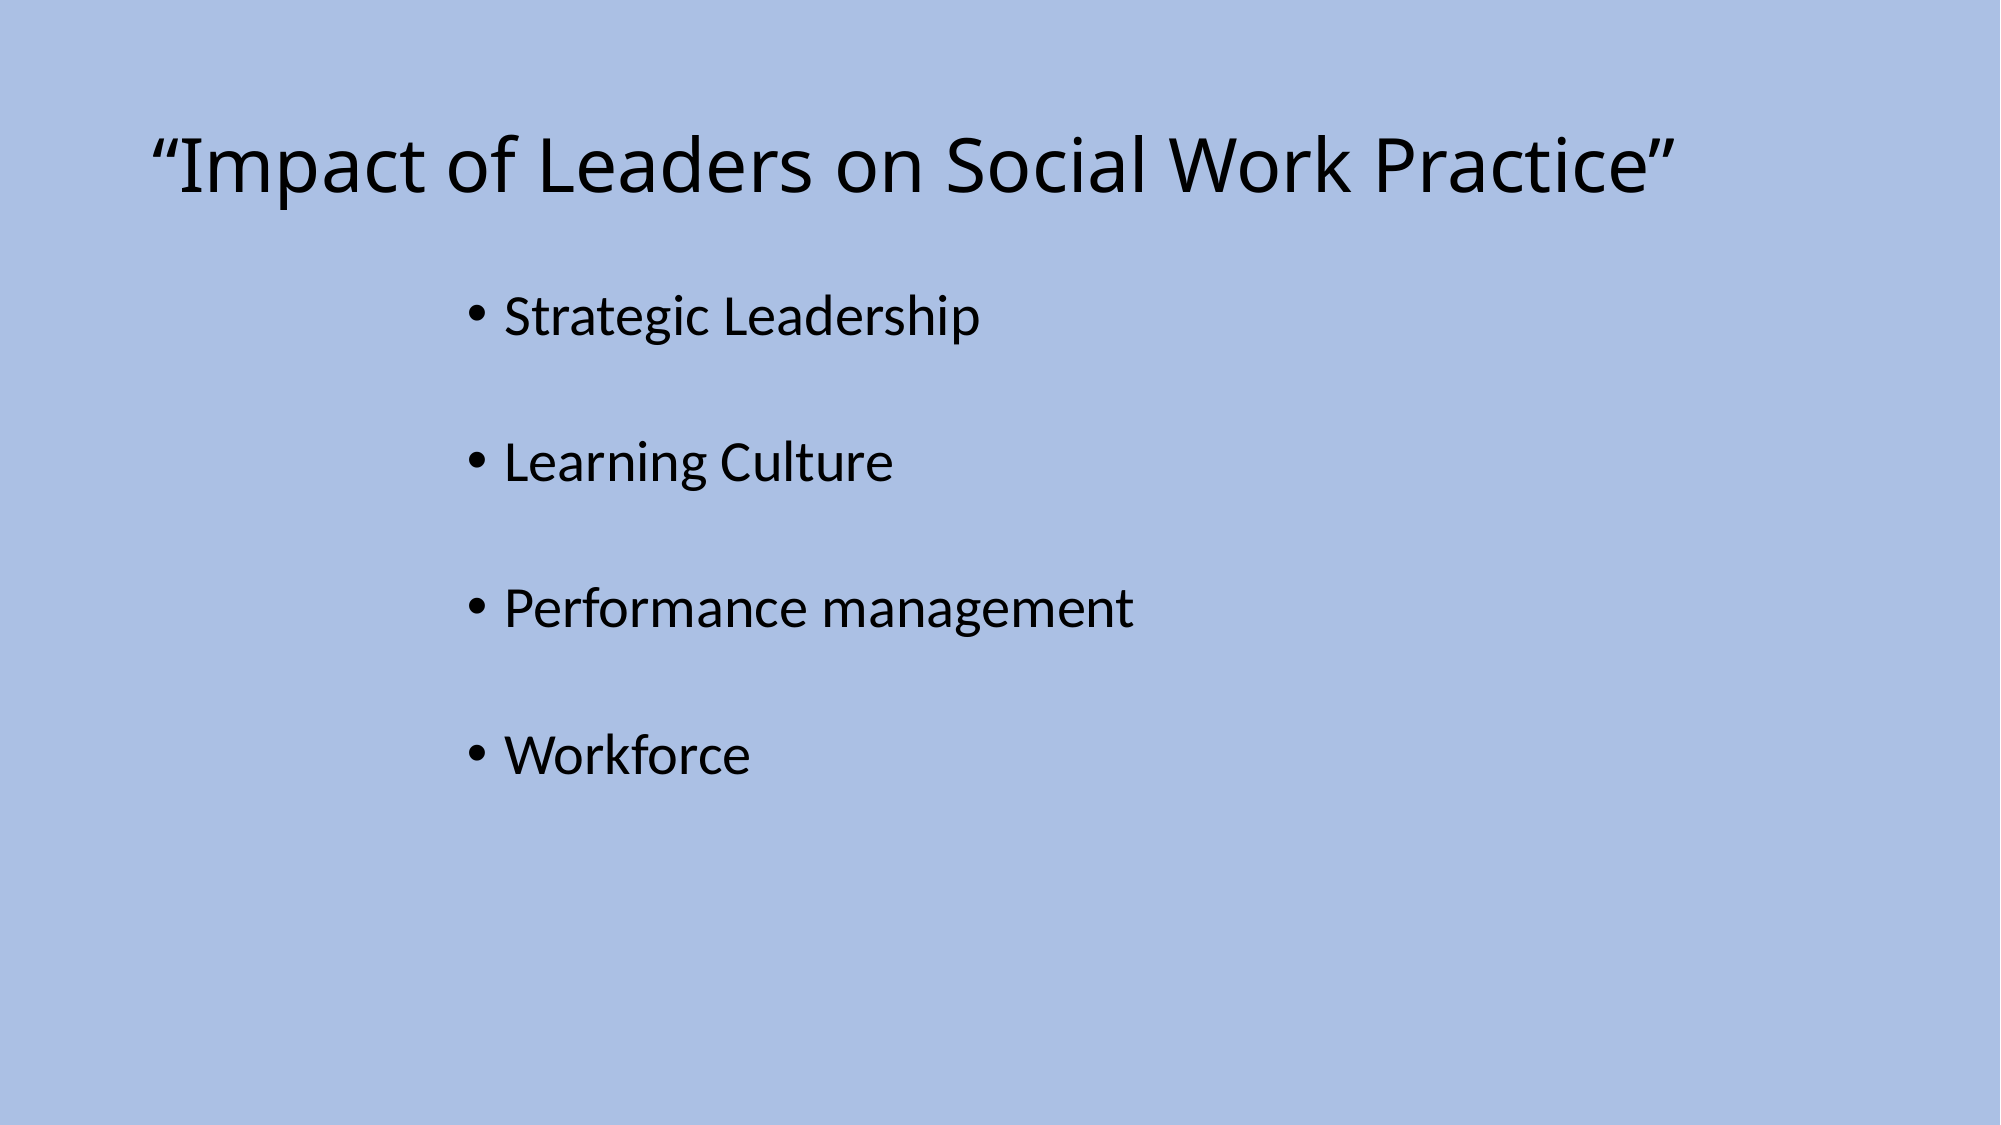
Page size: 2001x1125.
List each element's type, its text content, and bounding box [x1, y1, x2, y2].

title “Impact of Leaders on Social Work Practice” [137, 59, 1863, 278]
list Strategic Leadership Learning Culture Performance management Workforce [301, 277, 1664, 1014]
